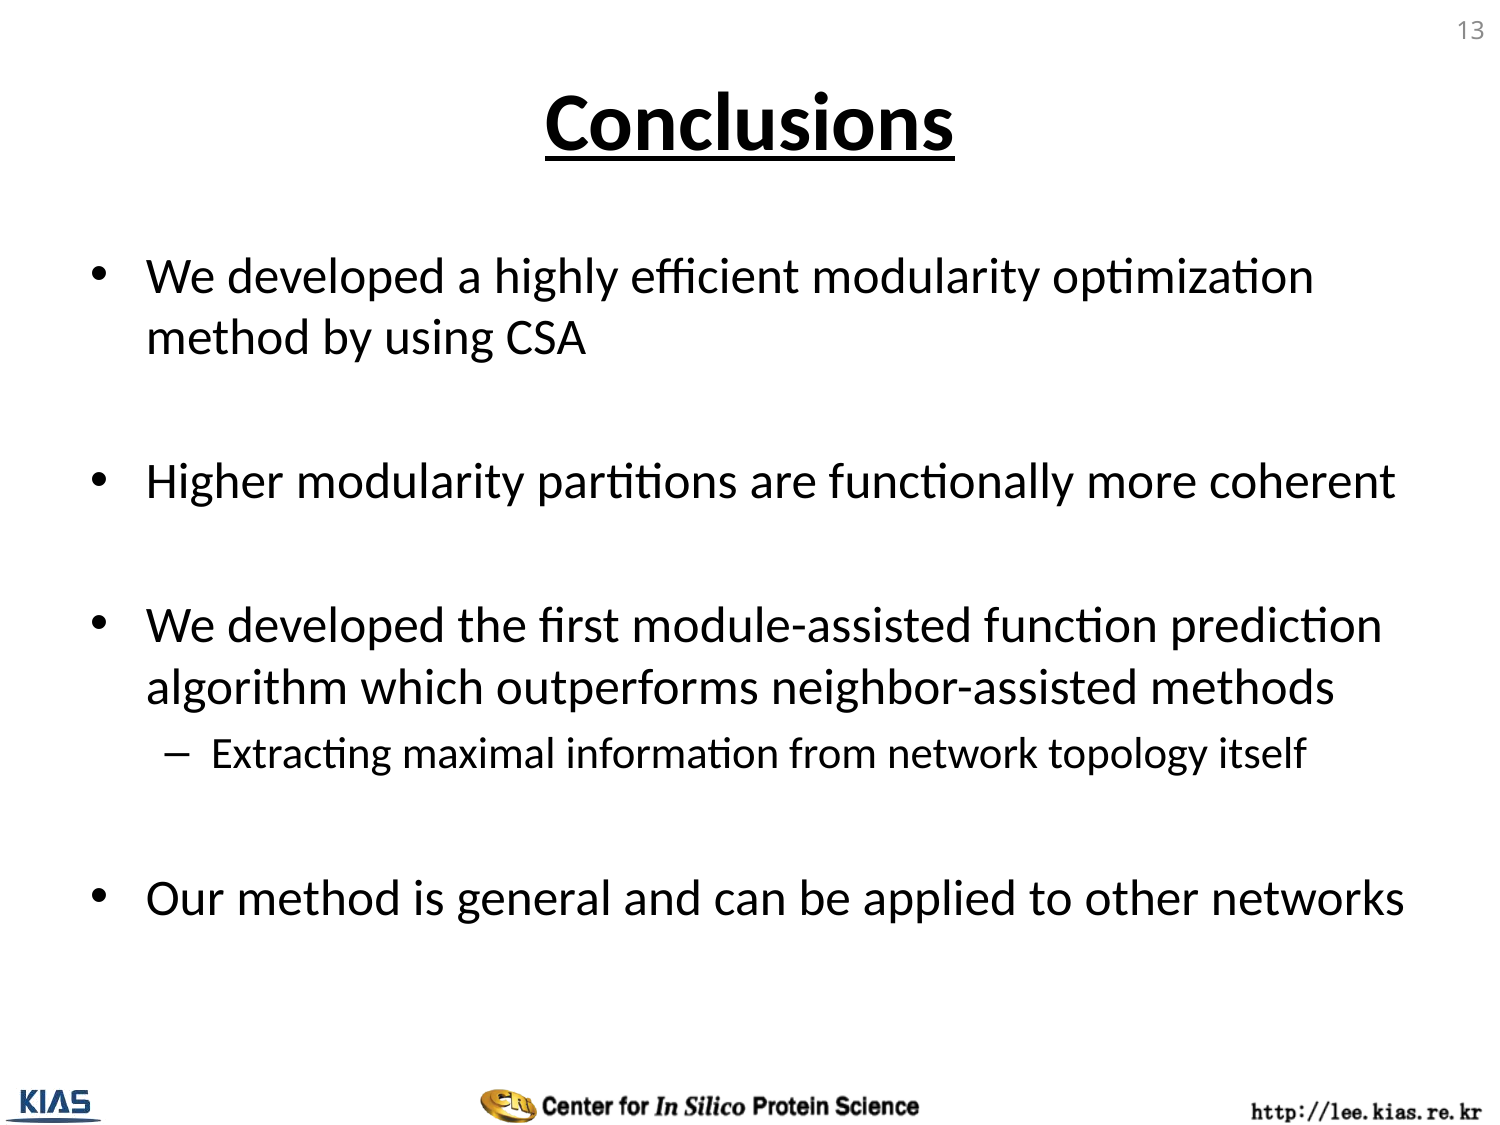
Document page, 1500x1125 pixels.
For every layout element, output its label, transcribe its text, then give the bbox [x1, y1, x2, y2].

picture [480, 1089, 537, 1123]
list We developed a highly efficient modularity optimization method by using CSA Higher modularity partitions are functionally more coherent We developed the first module-assisted function prediction algorithm which outperforms neighbor-assisted methods Extracting maximal information from network topology itself Our method is general and can be applied to other networks [75, 234, 1425, 1055]
slide_number 13 [1149, 0, 1500, 60]
title Conclusions [75, 23, 1425, 211]
picture [0, 1072, 106, 1125]
picture [539, 1089, 926, 1125]
picture [1234, 1088, 1500, 1125]
